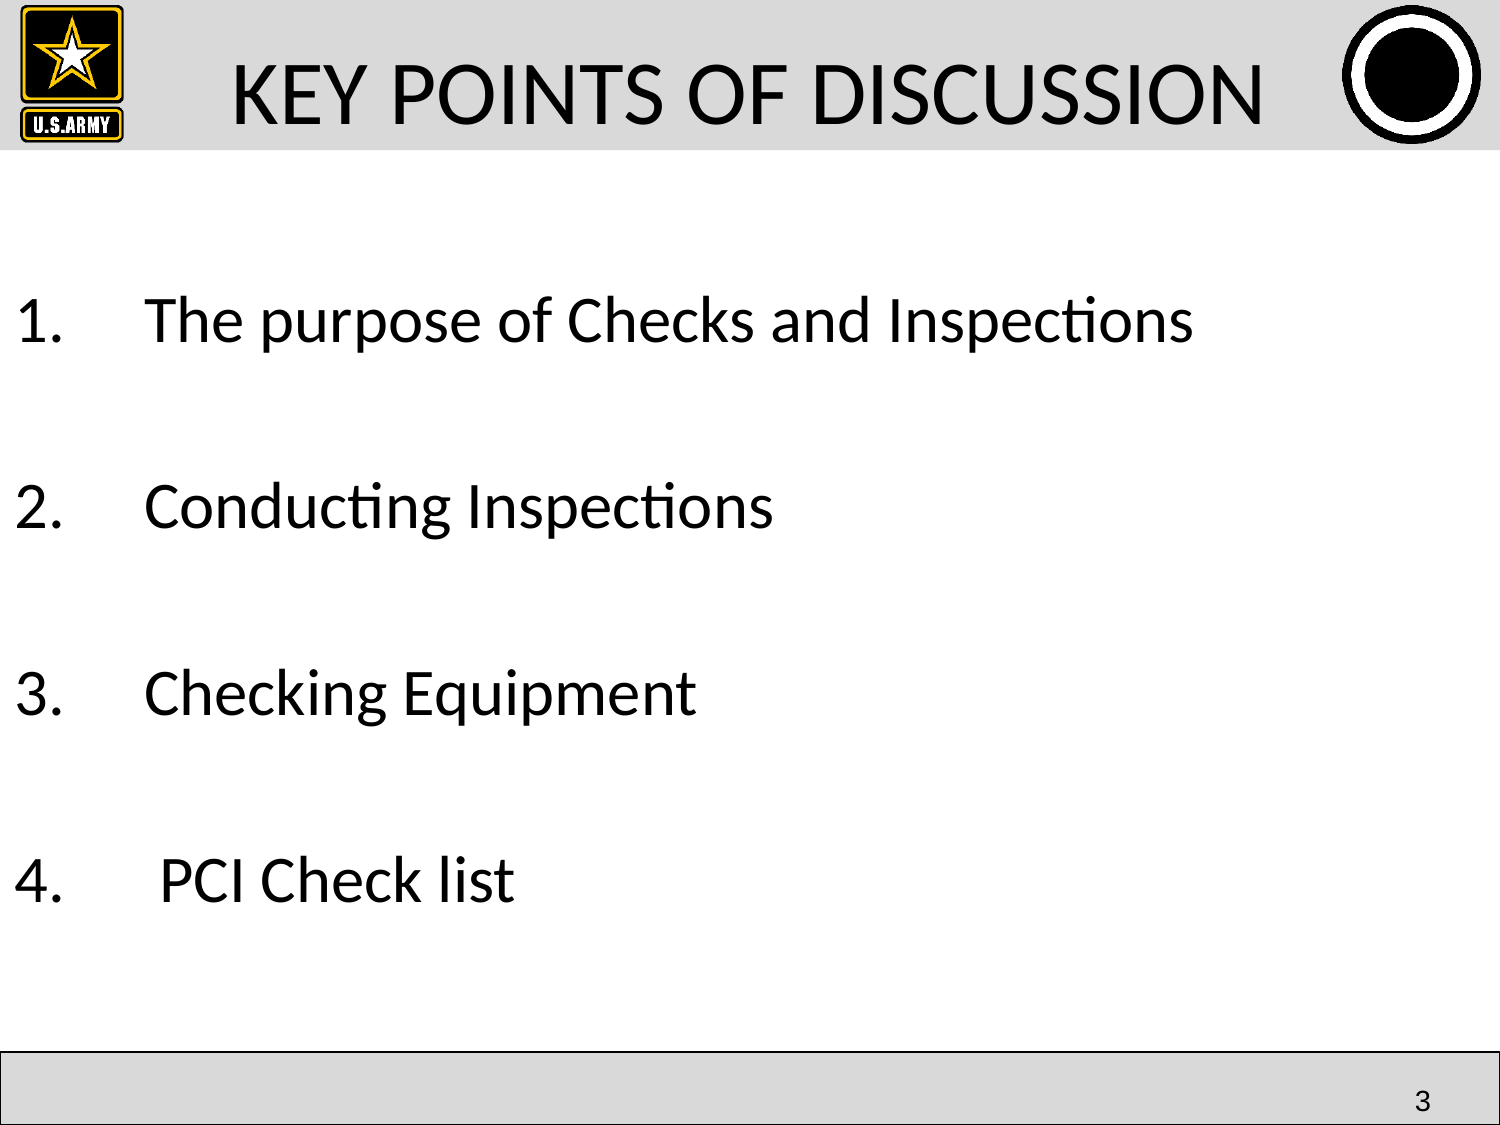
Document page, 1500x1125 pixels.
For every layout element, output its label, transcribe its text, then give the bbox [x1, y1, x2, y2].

slide_number 3 [1400, 1074, 1500, 1125]
list The purpose of Checks and Inspections Conducting Inspections Checking Equipment PCI Check list [0, 176, 1500, 1125]
picture [19, 4, 124, 144]
title KEY POINTS OF DISCUSSION [0, 0, 1500, 176]
picture [1341, 5, 1481, 145]
